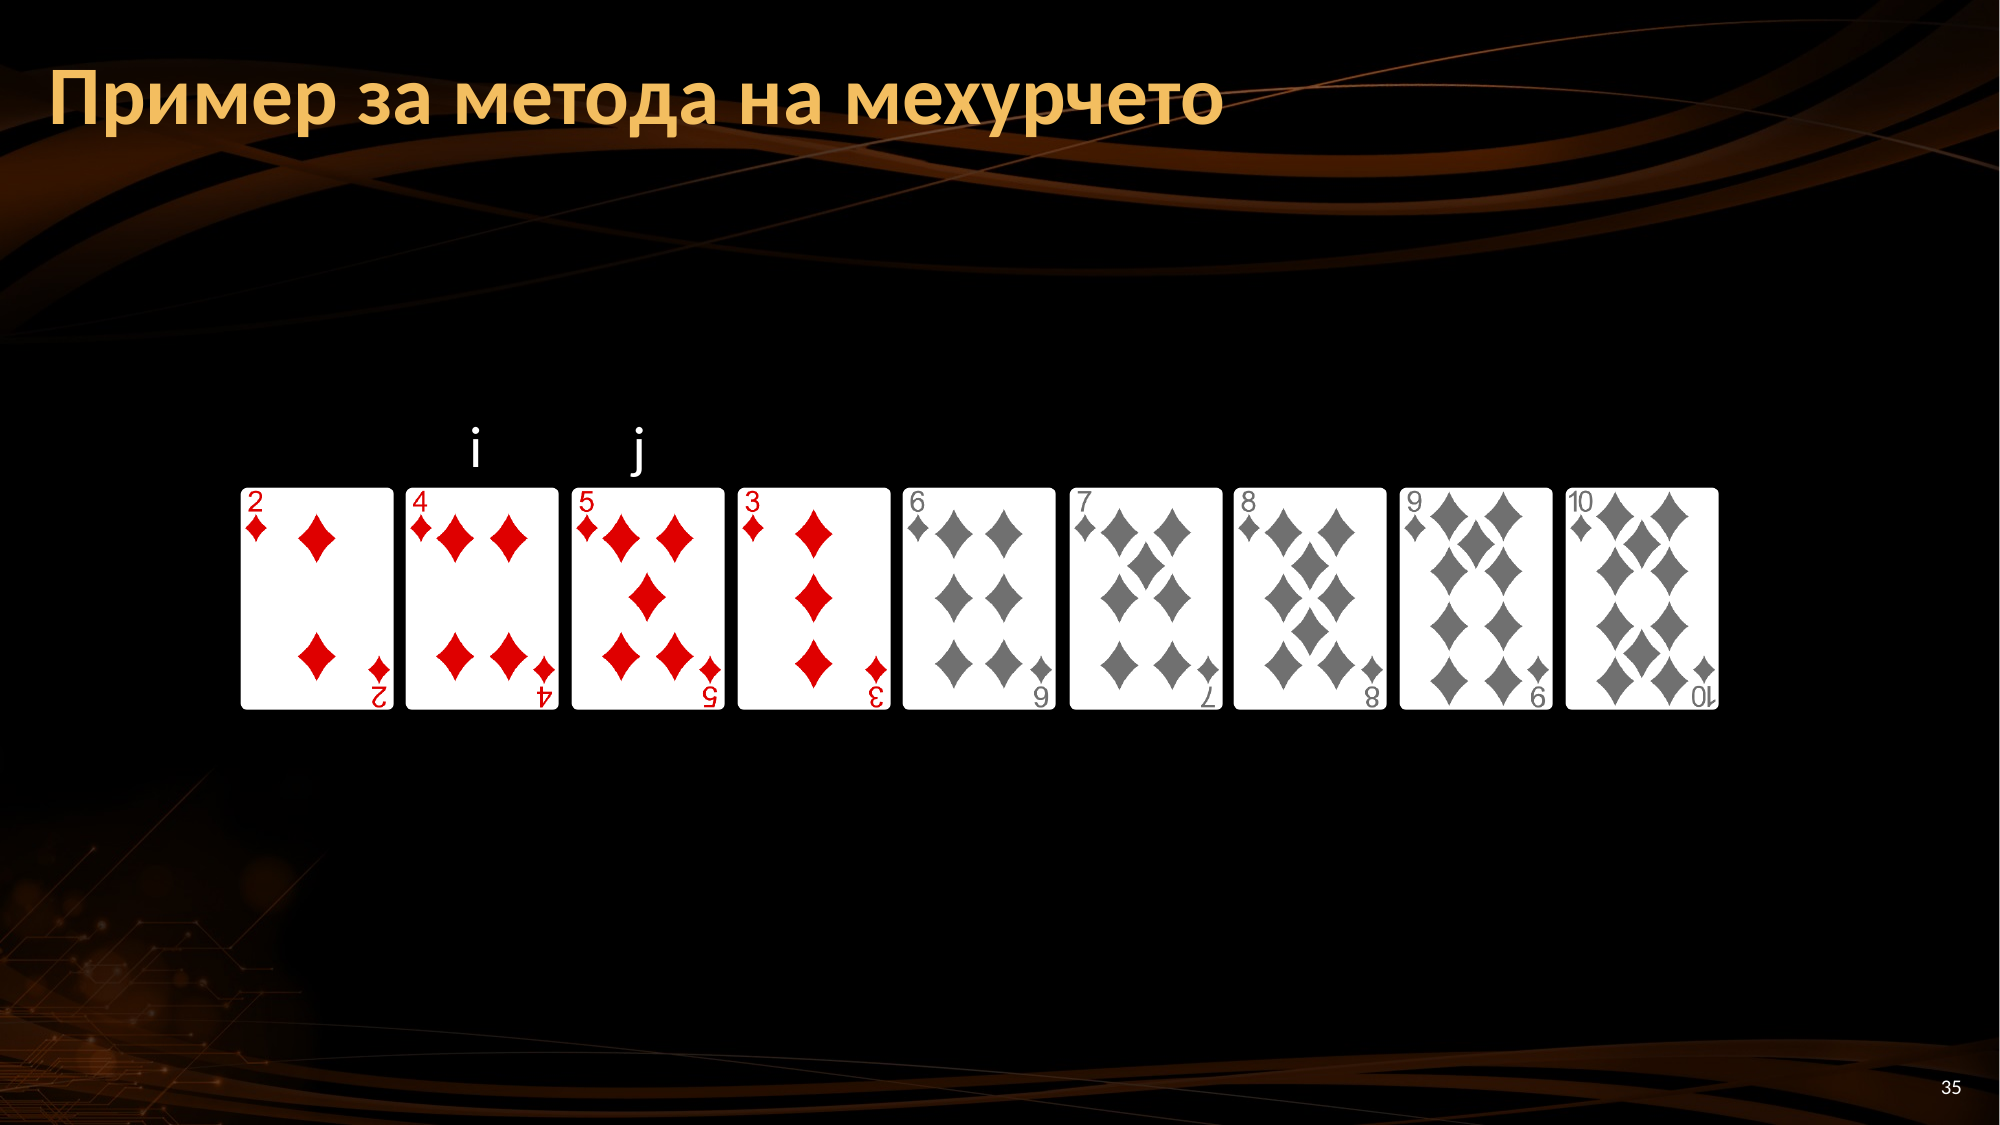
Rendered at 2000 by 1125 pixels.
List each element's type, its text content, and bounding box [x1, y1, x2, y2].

title Пример за метода на мехурчето [30, 6, 1968, 189]
picture [0, 0, 2000, 1125]
slide_number 35 [1897, 1070, 1968, 1103]
text_box j [618, 401, 662, 487]
text_box i [454, 401, 498, 487]
